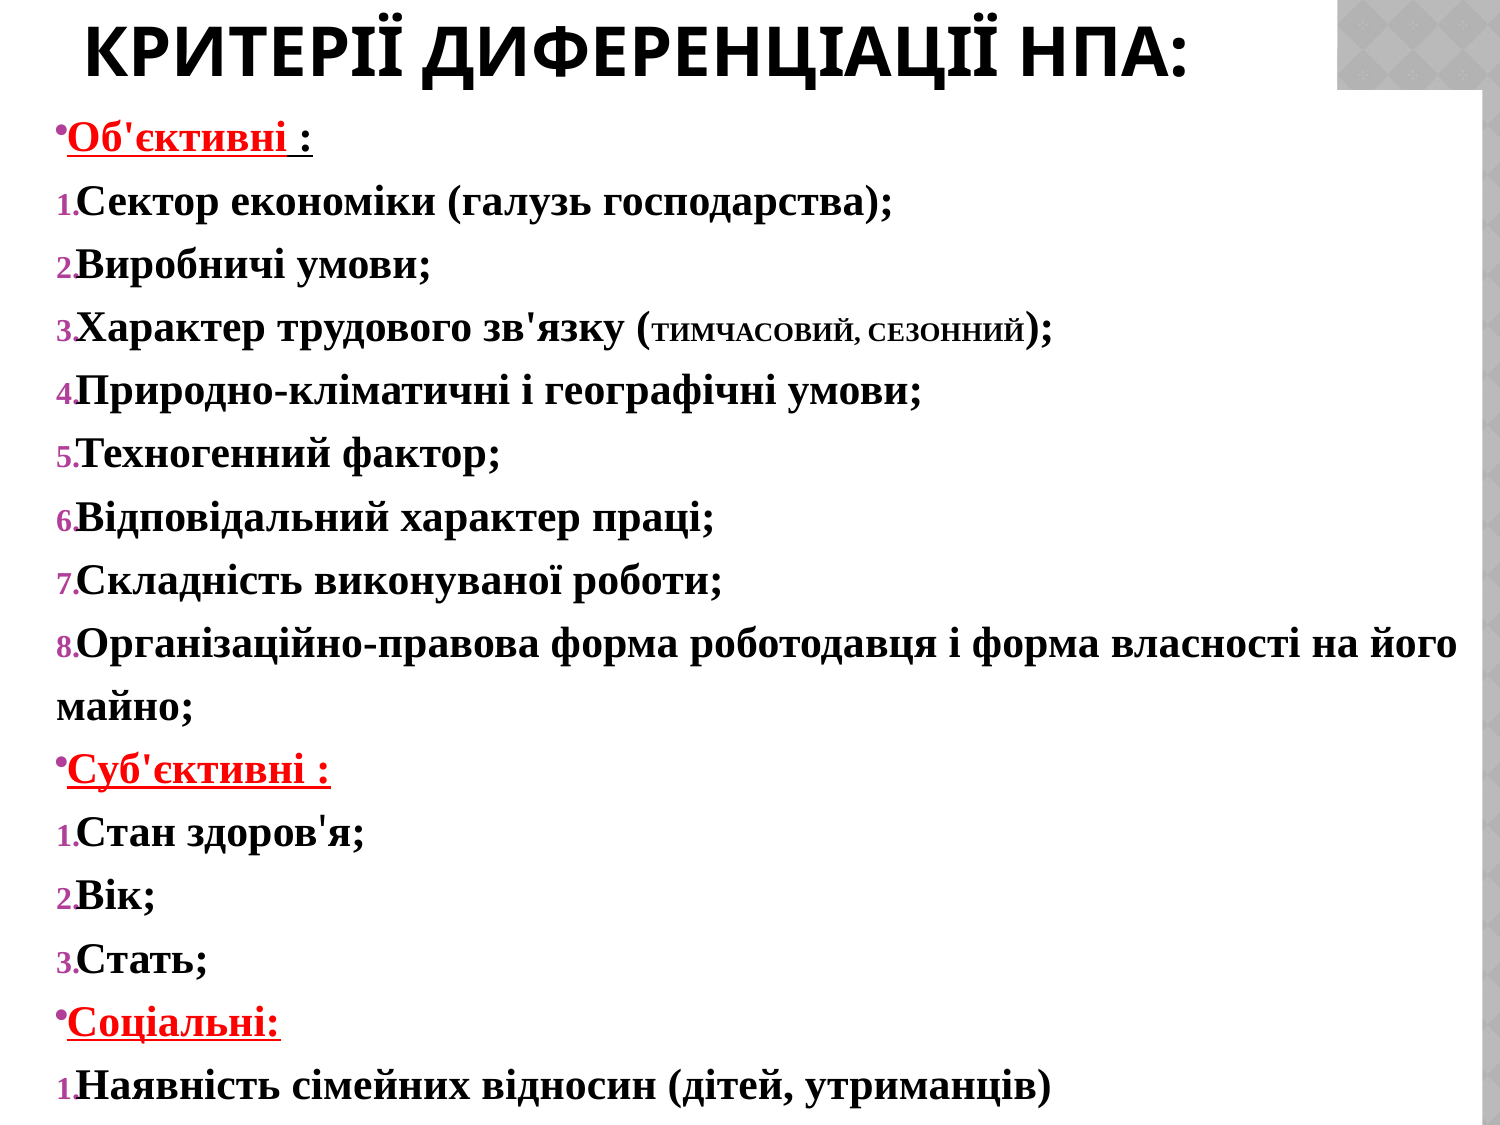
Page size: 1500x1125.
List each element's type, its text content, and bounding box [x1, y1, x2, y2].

list Об'єктивні : Сектор економіки (галузь господарства); Виробничі умови; Характер трудового зв'язку (ТИМЧАСОВИЙ, СЕЗОННИЙ); Природно-кліматичні і географічні умови; Техногенний фактор; Відповідальний характер праці; Складність виконуваної роботи; Організаційно-правова форма роботодавця і форма власності на його майно; Суб'єктивні : Стан здоров'я; Вік; Стать; Соціальні: Наявність сімейних відносин (дітей, утриманців) [41, 90, 1483, 1125]
title Критерії диференціації нпа: [75, 7, 1500, 90]
